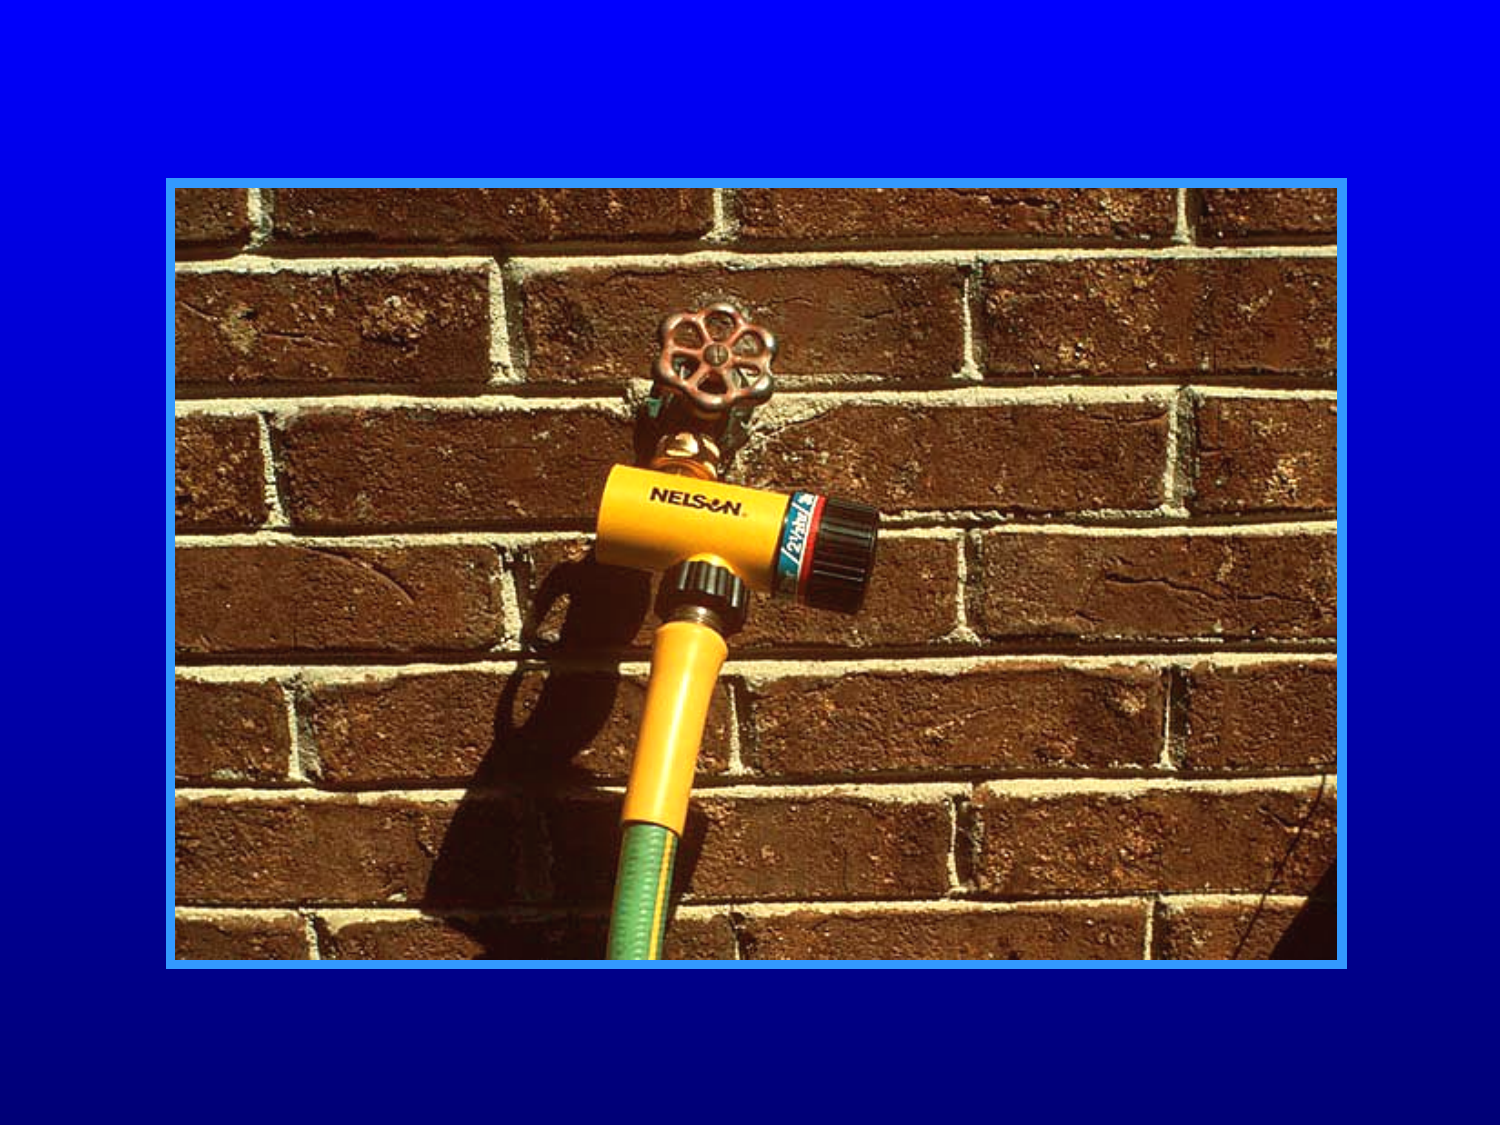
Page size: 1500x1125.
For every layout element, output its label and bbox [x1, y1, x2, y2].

picture [174, 187, 1338, 960]
